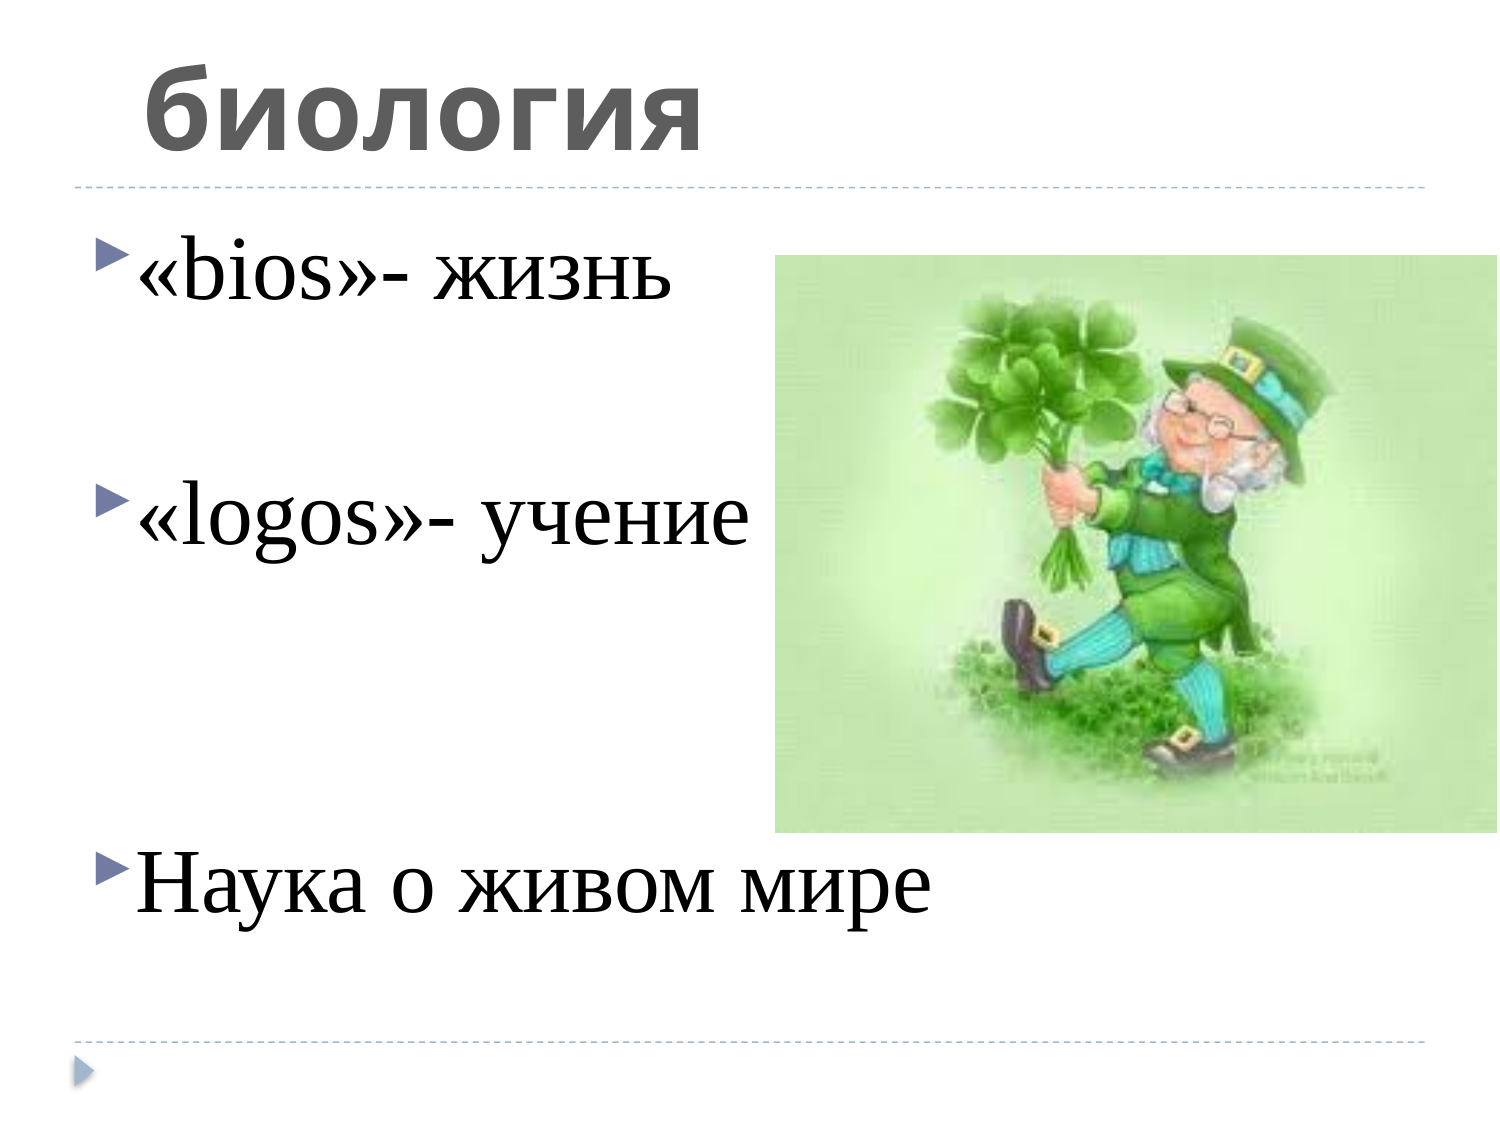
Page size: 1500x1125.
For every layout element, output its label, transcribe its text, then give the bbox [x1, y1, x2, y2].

list «bios»- жизнь «logos»- учение Наука о живом мире [75, 200, 1425, 1010]
text_box биология [76, 30, 774, 181]
picture [775, 255, 1497, 833]
